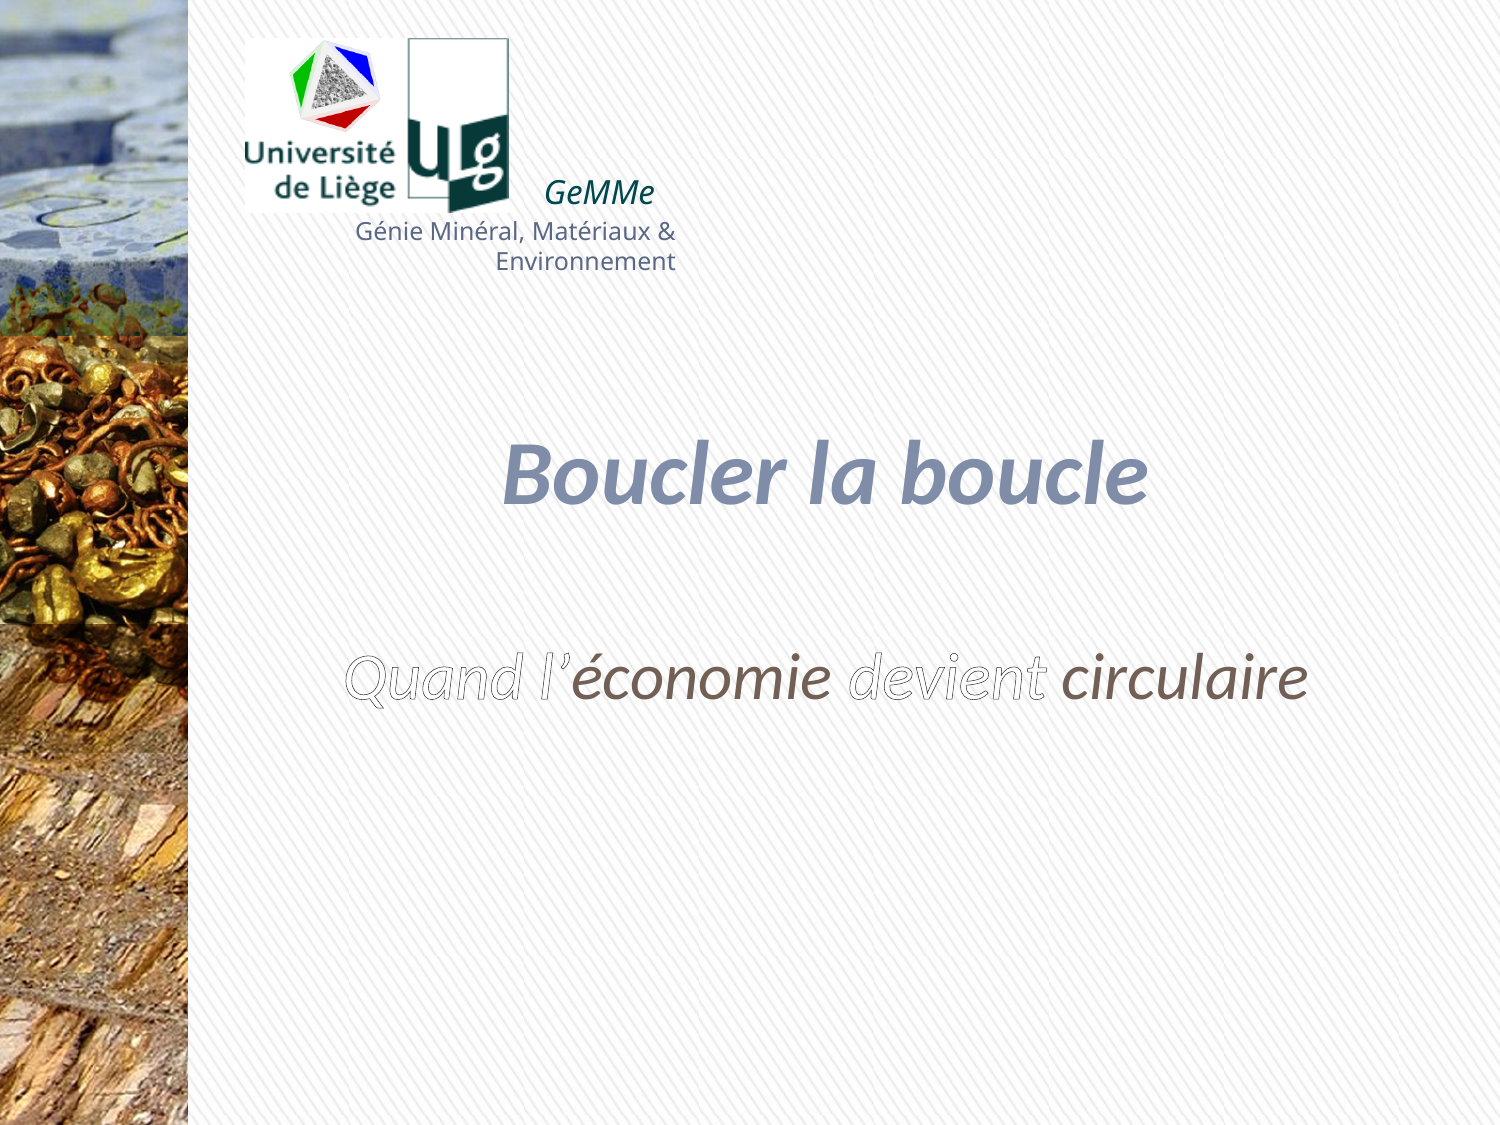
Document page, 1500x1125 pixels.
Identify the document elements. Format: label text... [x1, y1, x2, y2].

picture [245, 38, 509, 213]
picture [0, 0, 188, 1125]
title Boucler la boucle Quand l’économie devient circulaire [245, 357, 1407, 768]
